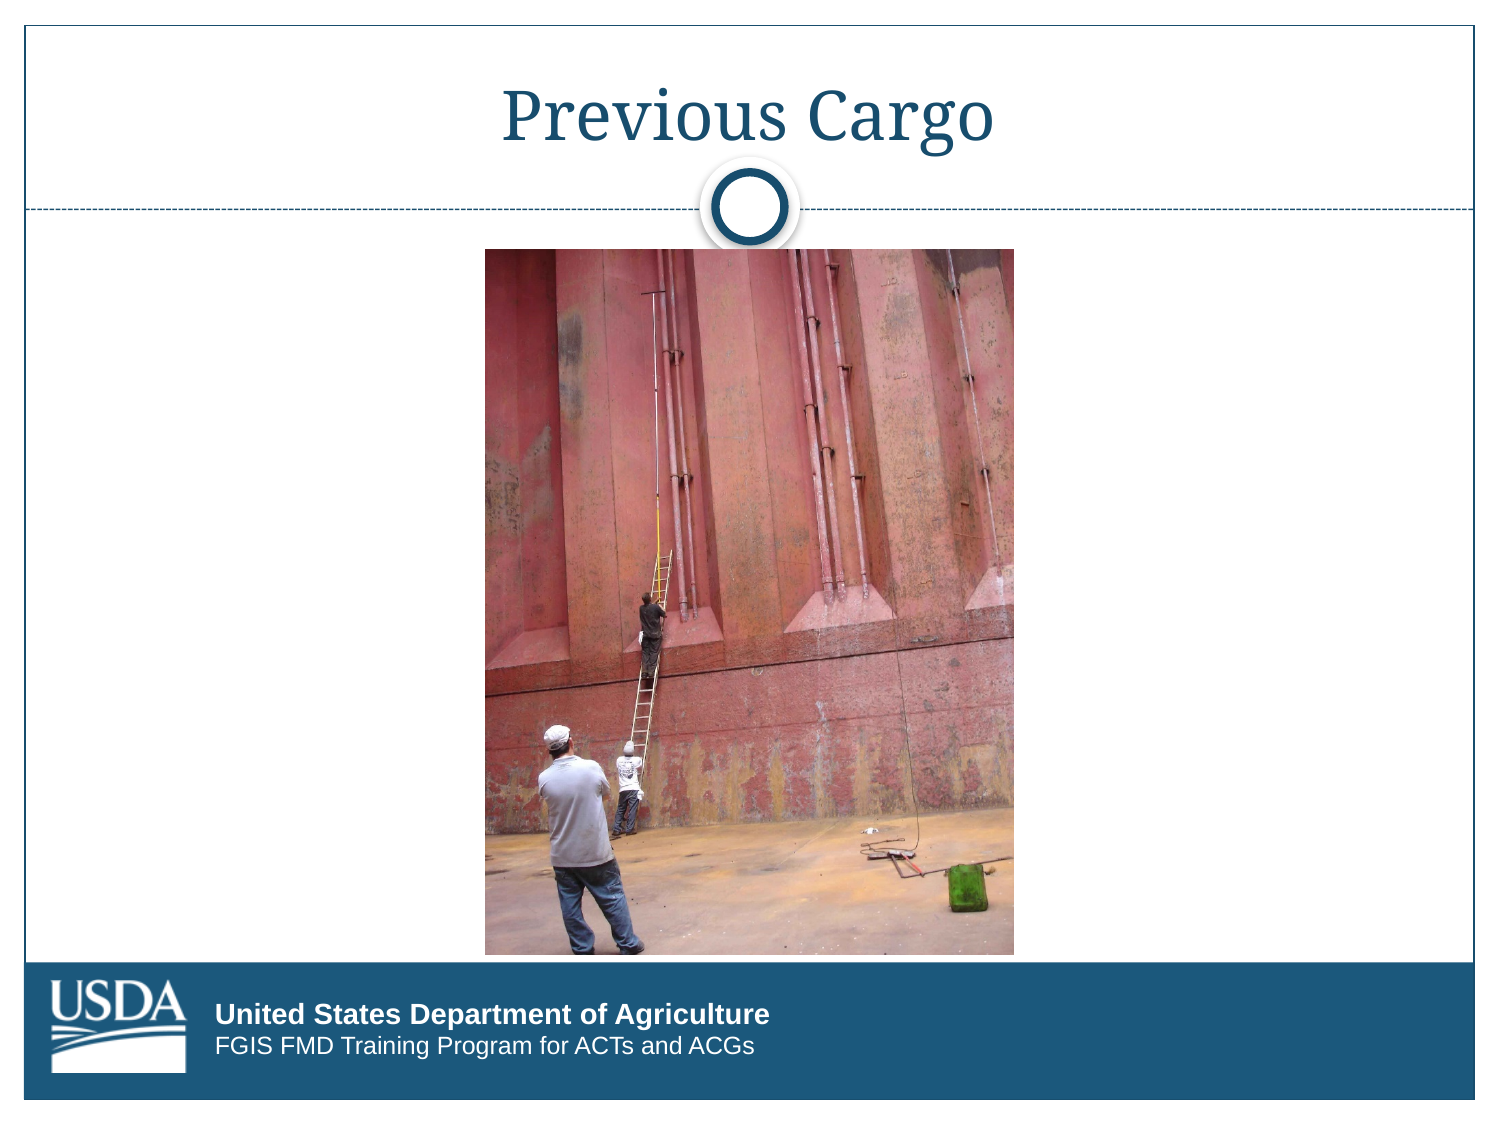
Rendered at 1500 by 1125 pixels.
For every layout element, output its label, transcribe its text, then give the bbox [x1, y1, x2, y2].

picture [50, 979, 188, 1073]
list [485, 249, 1014, 955]
title Previous Cargo [49, 37, 1450, 162]
